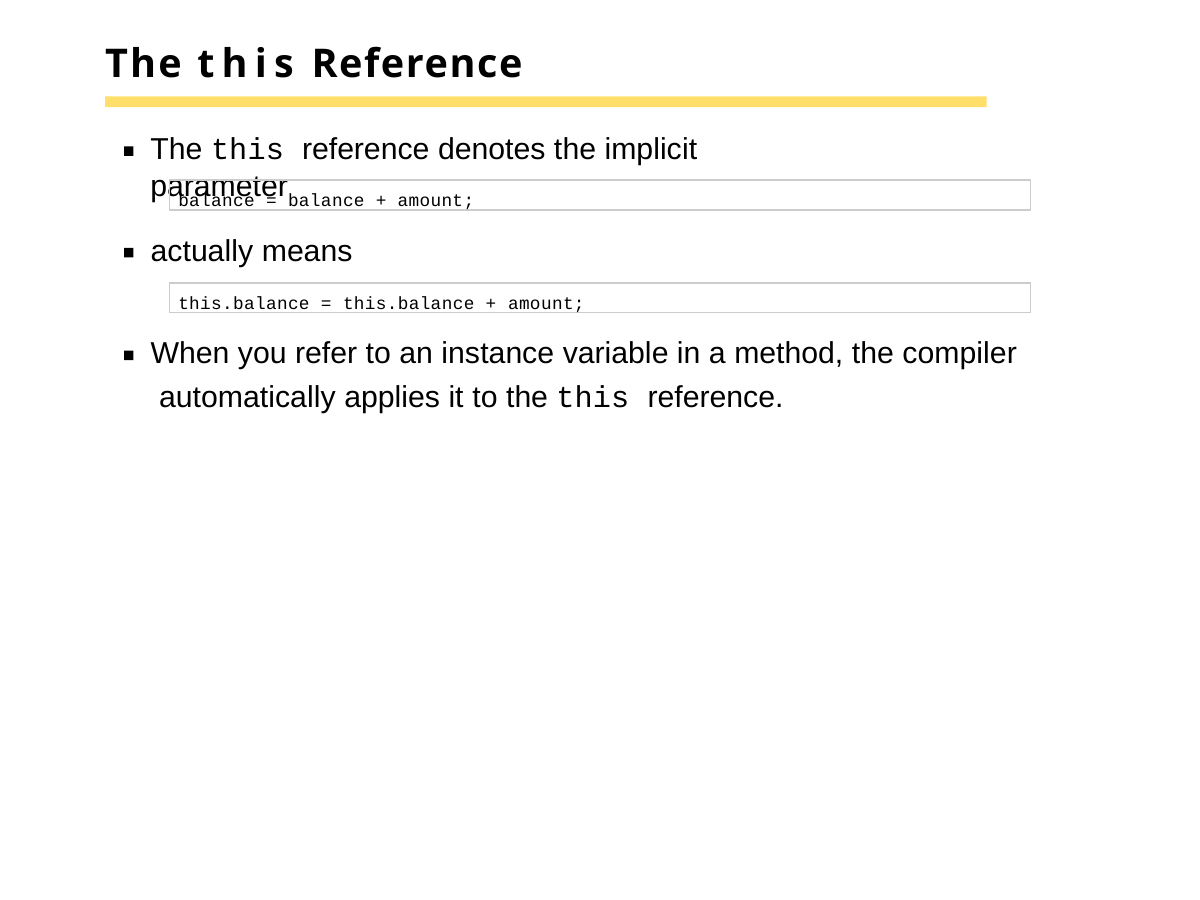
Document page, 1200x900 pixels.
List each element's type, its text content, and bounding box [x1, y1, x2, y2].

title The this Reference [102, 37, 1097, 188]
text_box [124, 350, 134, 361]
text_box The this reference denotes the implicit parameter [148, 129, 837, 203]
text_box this.balance = this.balance + amount; [169, 282, 1031, 313]
text_box [124, 146, 134, 156]
text_box actually means [148, 231, 355, 268]
text_box [124, 247, 134, 258]
text_box When you refer to an instance variable in a method, the compiler automatically applies it to the this reference. [148, 326, 1020, 414]
text_box balance = balance + amount; [169, 180, 1031, 211]
